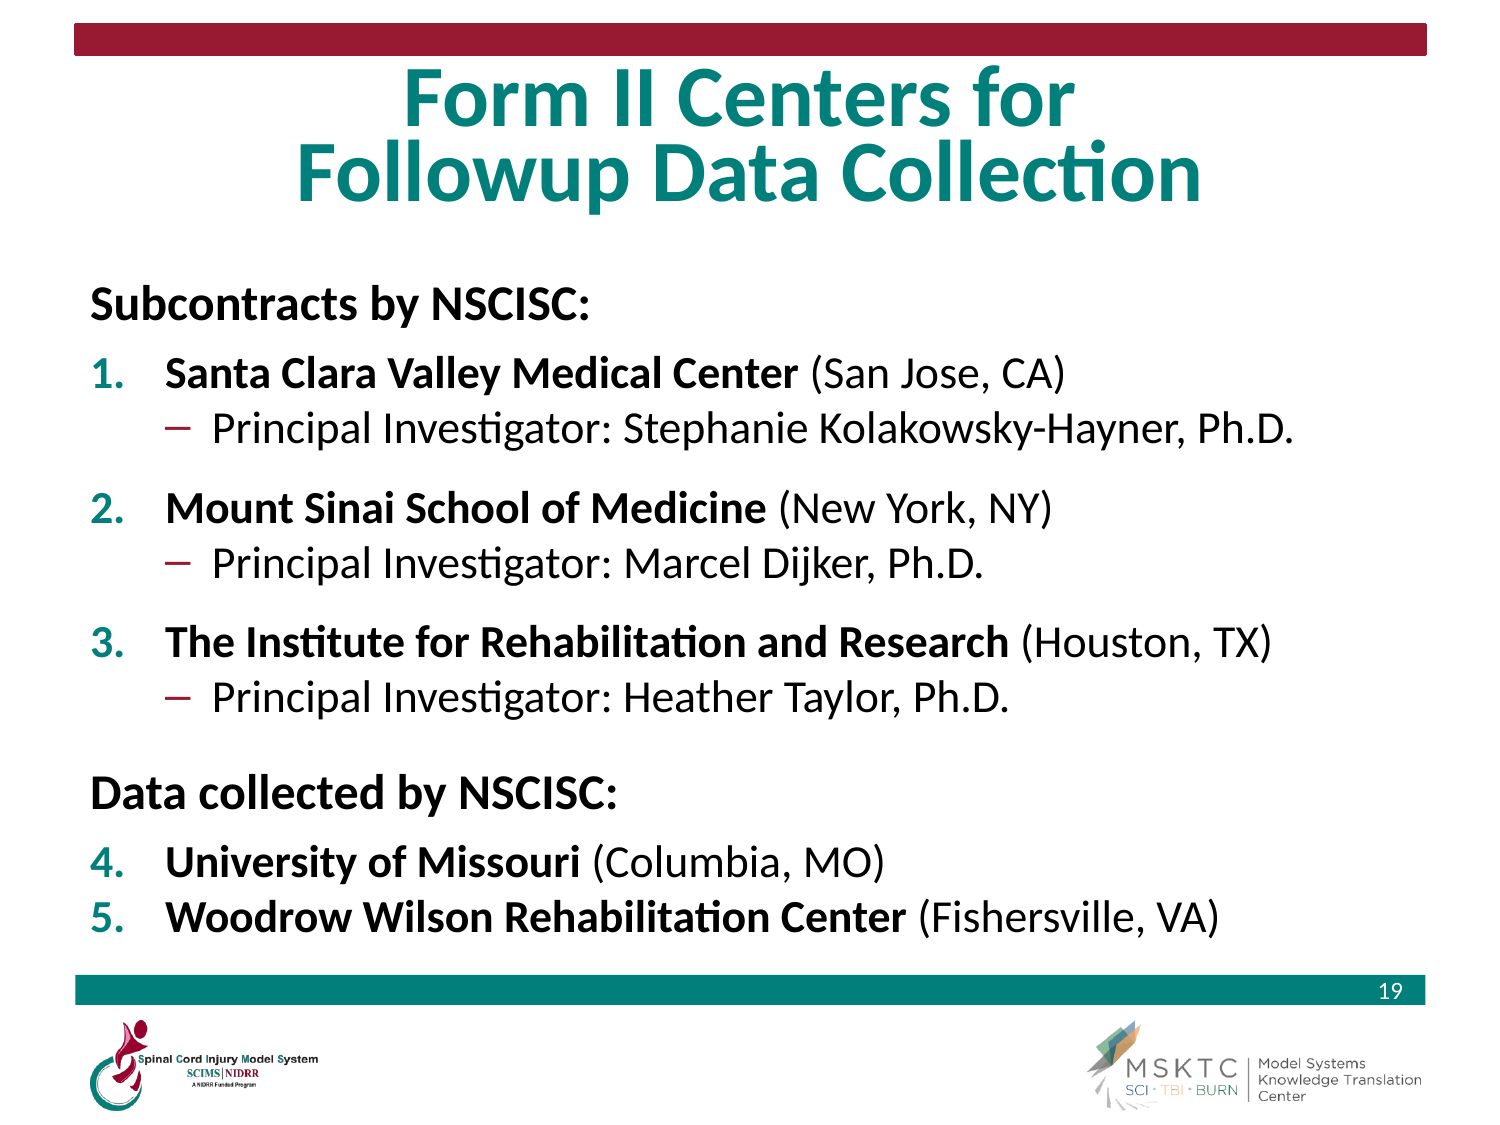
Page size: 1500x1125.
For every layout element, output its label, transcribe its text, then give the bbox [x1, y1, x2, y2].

title Form II Centers for Followup Data Collection [73, 53, 1427, 234]
list Subcontracts by NSCISC: Santa Clara Valley Medical Center (San Jose, CA) Principal Investigator: Stephanie Kolakowsky-Hayner, Ph.D. Mount Sinai School of Medicine (New York, NY) Principal Investigator: Marcel Dijker, Ph.D. The Institute for Rehabilitation and Research (Houston, TX) Principal Investigator: Heather Taylor, Ph.D. Data collected by NSCISC: University of Missouri (Columbia, MO) Woodrow Wilson Rehabilitation Center (Fishersville, VA) [75, 262, 1425, 950]
picture [90, 1020, 318, 1111]
picture [1087, 1020, 1421, 1111]
